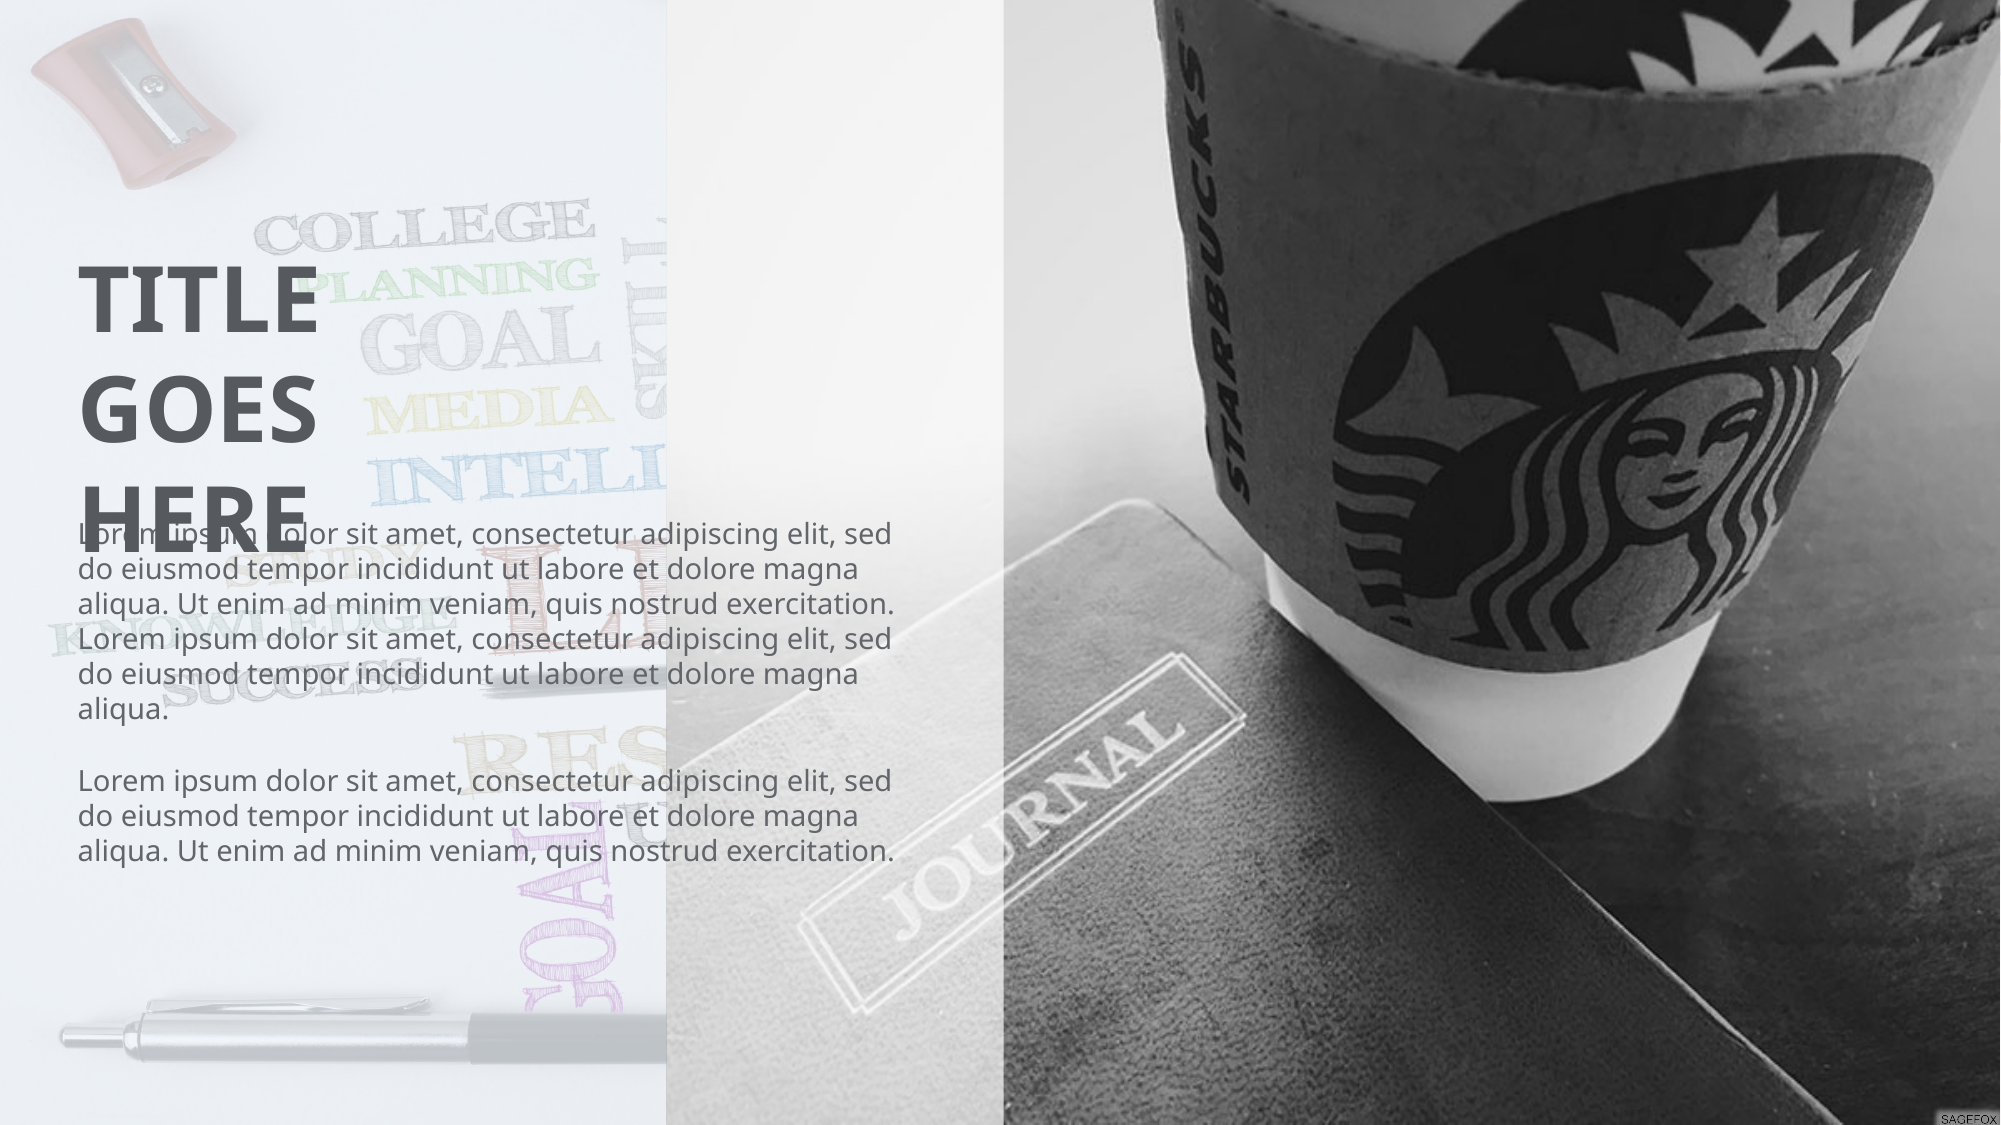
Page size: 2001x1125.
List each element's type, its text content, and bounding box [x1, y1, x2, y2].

text_box [666, 0, 1005, 1125]
text_box Lorem ipsum dolor sit amet, consectetur adipiscing elit, sed do eiusmod tempor incididunt ut labore et dolore magna aliqua. Ut enim ad minim veniam, quis nostrud exercitation. Lorem ipsum dolor sit amet, consectetur adipiscing elit, sed do eiusmod tempor incididunt ut labore et dolore magna aliqua. [62, 507, 928, 733]
text_box Lorem ipsum dolor sit amet, consectetur adipiscing elit, sed do eiusmod tempor incididunt ut labore et dolore magna aliqua. Ut enim ad minim veniam, quis nostrud exercitation. [62, 755, 928, 875]
text_box TITLE GOES HERE [62, 233, 549, 578]
picture [1938, 1114, 1999, 1125]
text_box [1005, 0, 2000, 1125]
